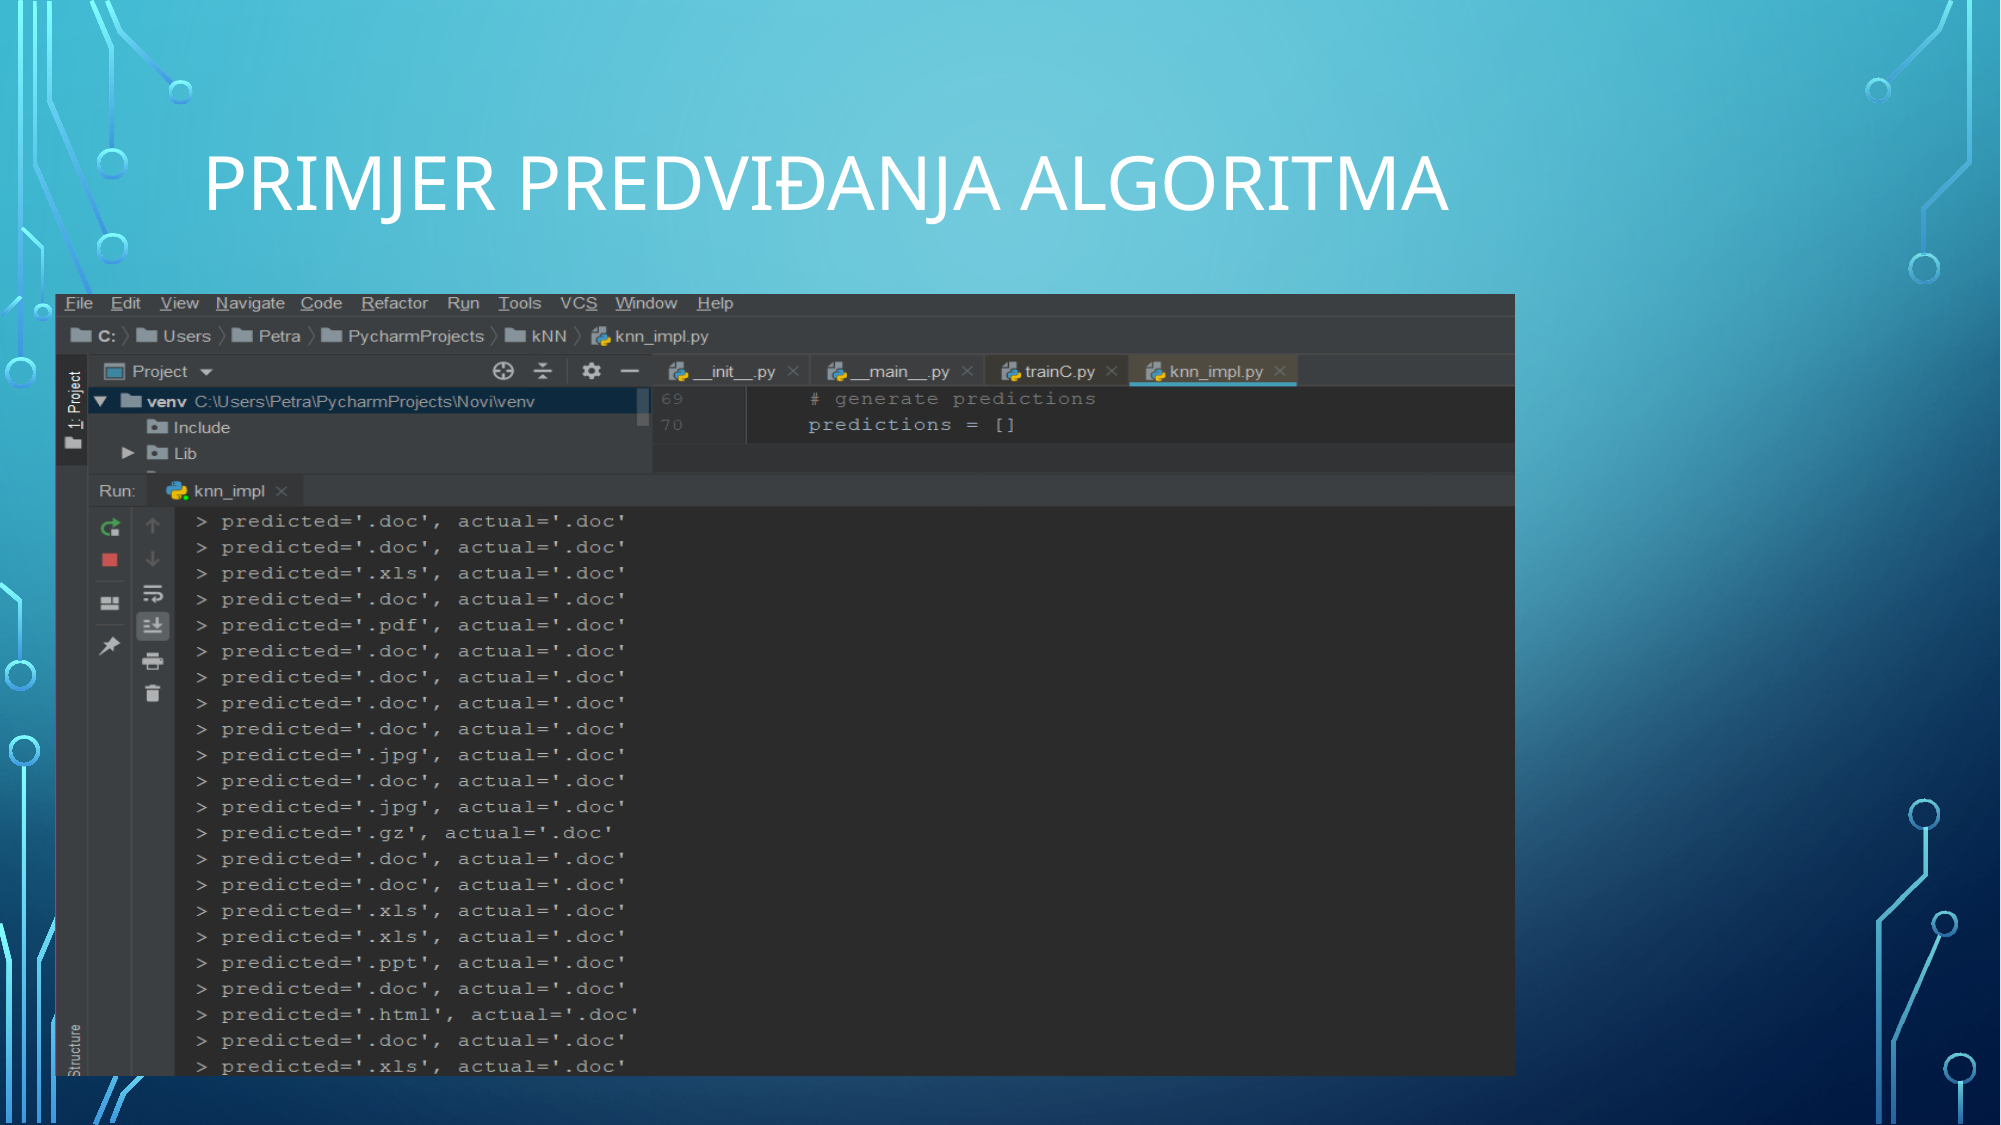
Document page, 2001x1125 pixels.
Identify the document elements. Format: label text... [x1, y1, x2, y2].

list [55, 294, 1515, 1076]
title PRIMJER PREDVIĐANJA ALGORITMA [187, 101, 1813, 272]
